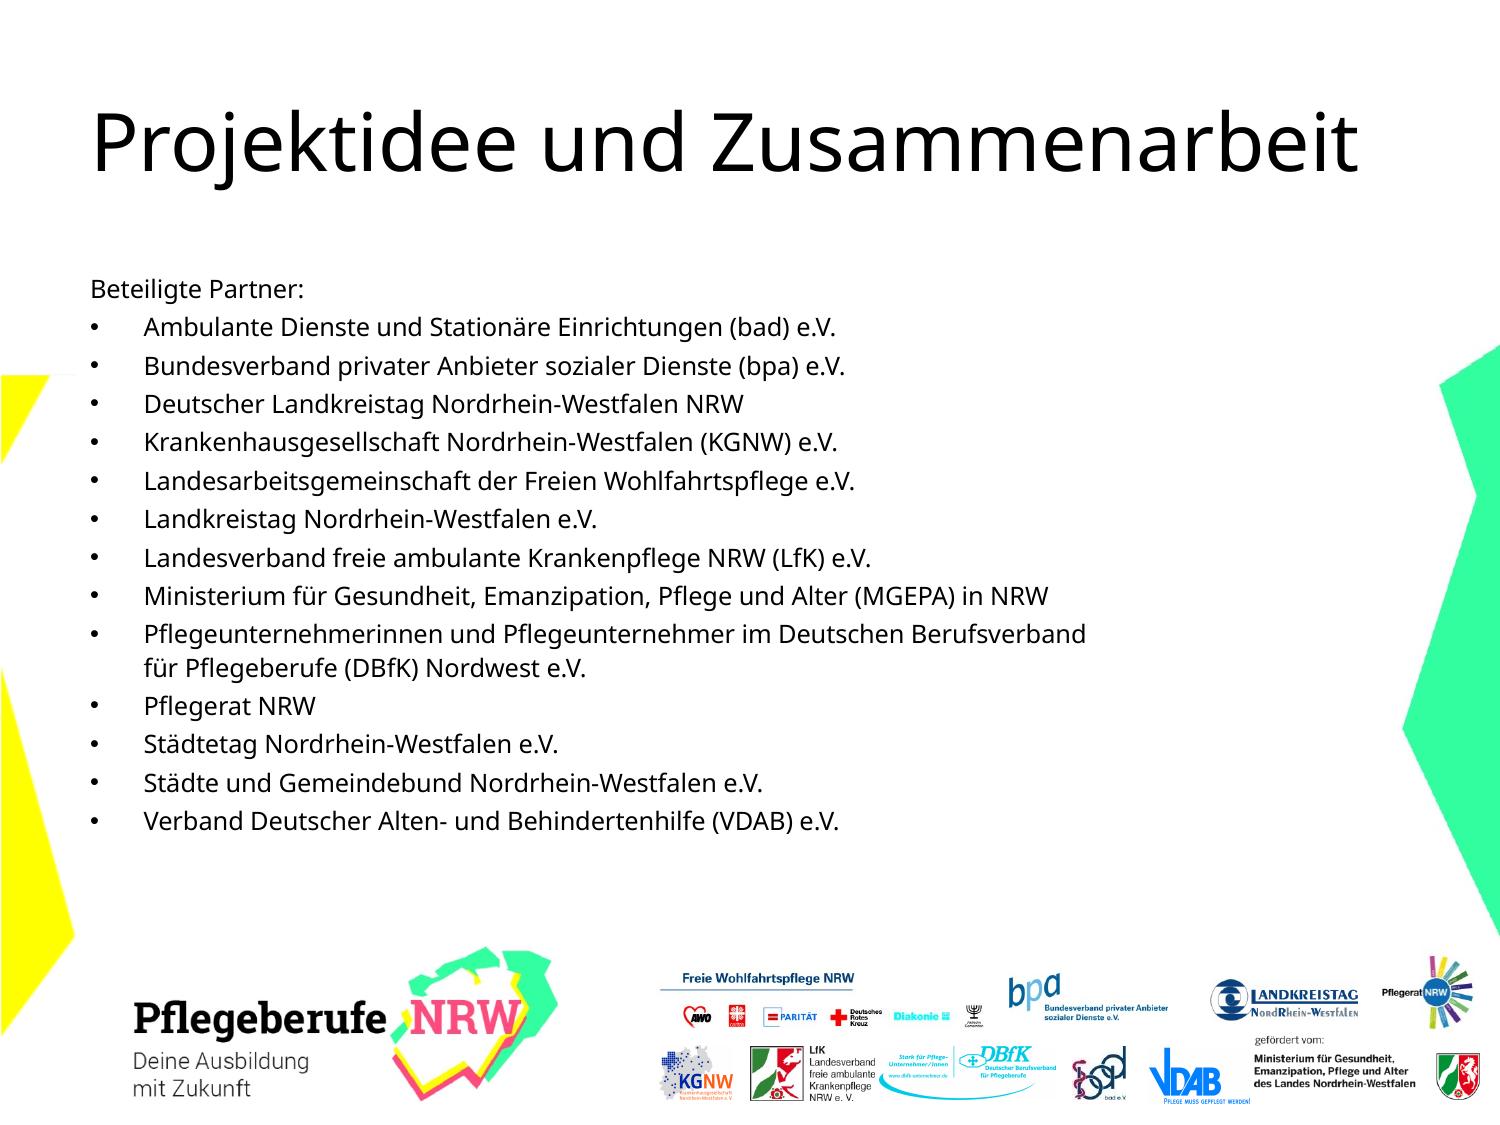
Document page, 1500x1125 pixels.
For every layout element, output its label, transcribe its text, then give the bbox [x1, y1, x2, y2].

picture [1210, 979, 1358, 1021]
picture [1254, 946, 1480, 1100]
title Projektidee und Zusammenarbeit [75, 45, 1424, 233]
picture [1399, 340, 1500, 940]
picture [132, 946, 558, 1103]
list Beteiligte Partner: Ambulante Dienste und Stationäre Einrichtungen (bad) e.V. Bundesverband privater Anbieter sozialer Dienste (bpa) e.V. Deutscher Landkreistag Nordrhein-Westfalen NRW Krankenhausgesellschaft Nordrhein-Westfalen (KGNW) e.V. Landesarbeitsgemeinschaft der Freien Wohlfahrtspflege e.V. Landkreistag Nordrhein-Westfalen e.V. Landesverband freie ambulante Krankenpflege NRW (LfK) e.V. Ministerium für Gesundheit, Emanzipation, Pflege und Alter (MGEPA) in NRW Pflegeunternehmerinnen und Pflegeunternehmer im Deutschen Berufsverband für Pflegeberufe (DBfK) Nordwest e.V. Pflegerat NRW Städtetag Nordrhein-Westfalen e.V. Städte und Gemeindebund Nordrhein-Westfalen e.V. Verband Deutscher Alten- und Behindertenhilfe (VDAB) e.V. [75, 262, 1425, 858]
picture [1072, 1046, 1126, 1100]
picture [750, 1046, 875, 1101]
picture [659, 968, 984, 1028]
picture [0, 374, 77, 1036]
picture [879, 1046, 1056, 1100]
picture [1147, 1046, 1251, 1106]
picture [1009, 973, 1168, 1021]
picture [659, 1045, 733, 1100]
